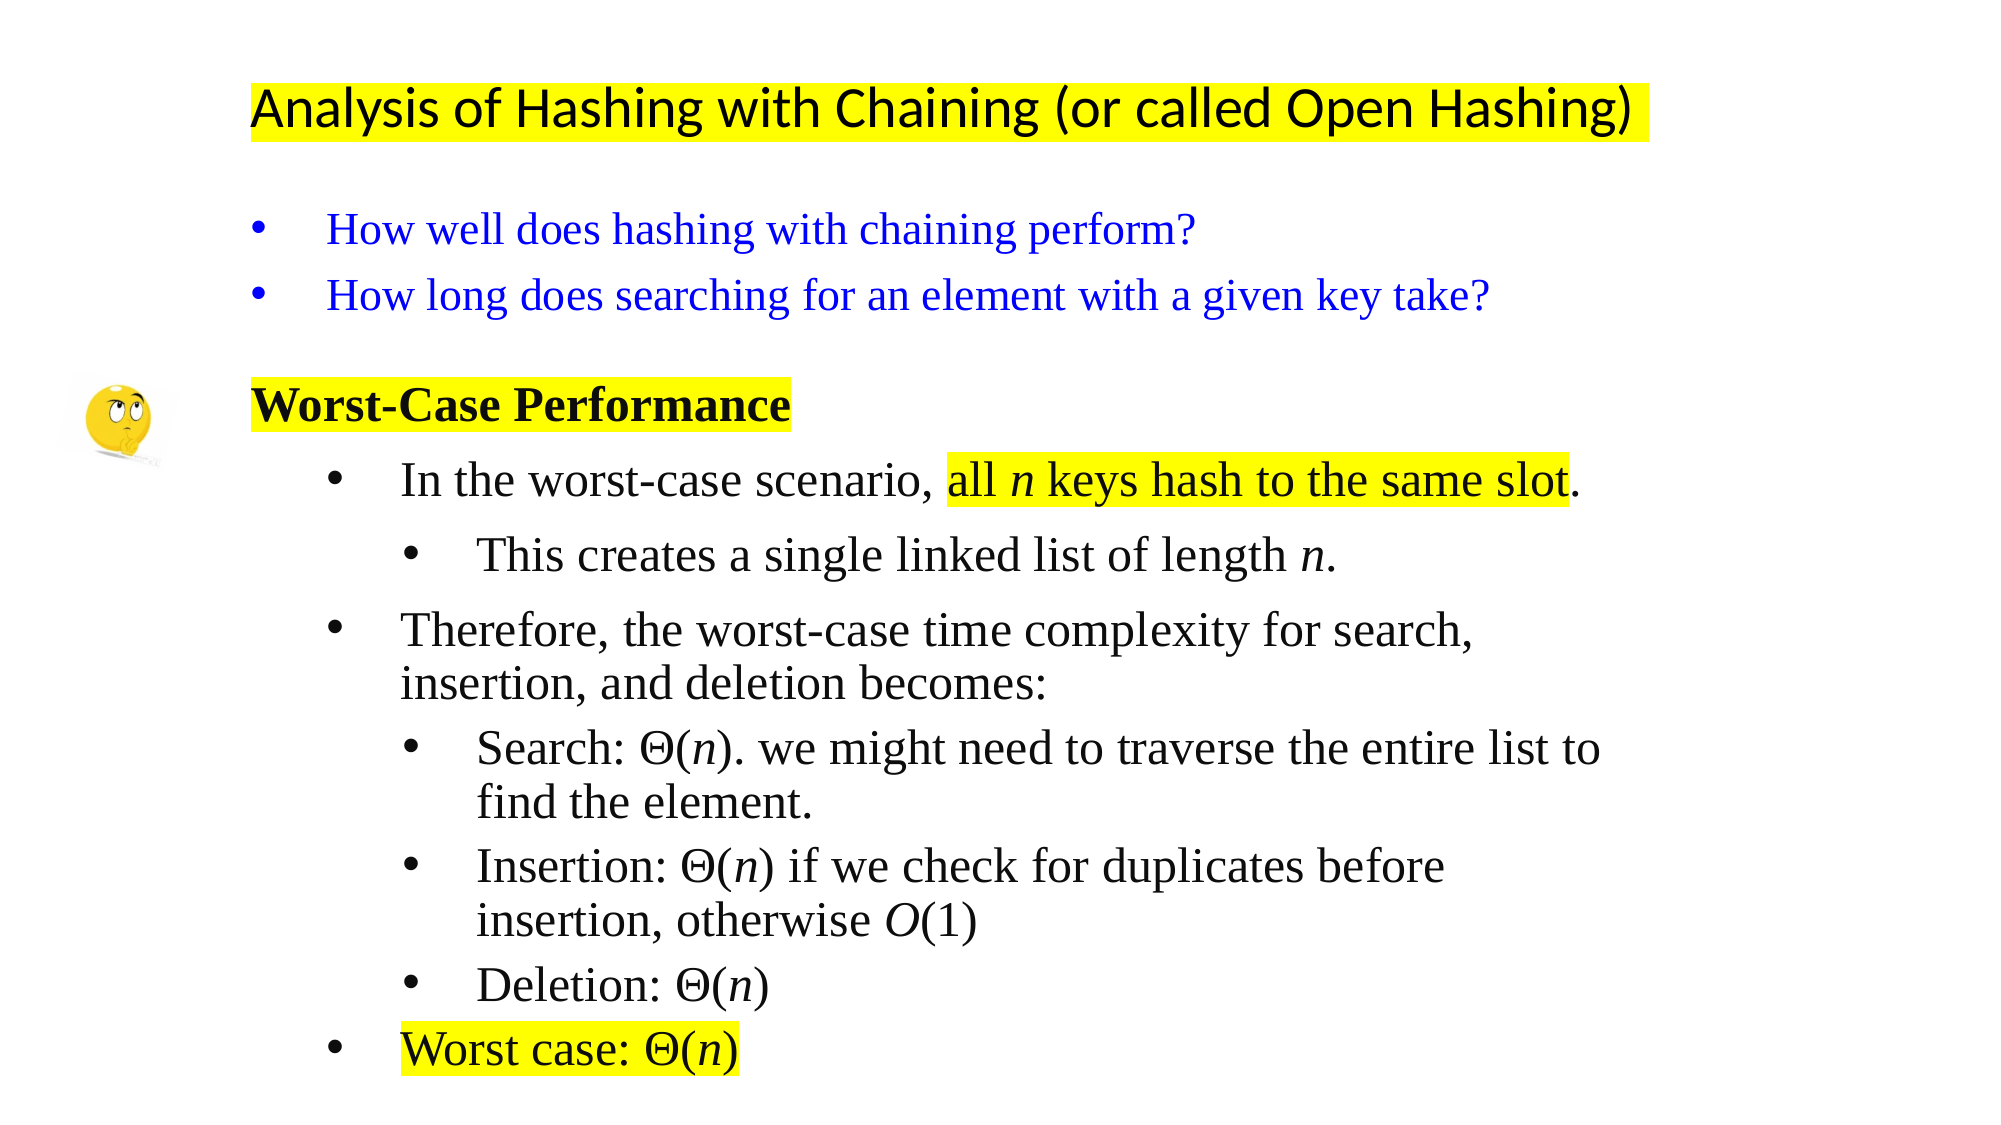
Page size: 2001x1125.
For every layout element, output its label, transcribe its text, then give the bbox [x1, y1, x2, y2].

title Analysis of Hashing with Chaining (or called Open Hashing) [235, 54, 1828, 162]
picture [57, 370, 178, 470]
list How well does hashing with chaining perform? How long does searching for an element with a given key take? Worst-Case Performance In the worst-case scenario, all n keys hash to the same slot. This creates a single linked list of length n. Therefore, the worst-case time complexity for search, insertion, and deletion becomes: Search: Θ(n). we might need to traverse the entire list to find the element. Insertion: Θ(n) if we check for duplicates before insertion, otherwise O(1) Deletion: Θ(n) Worst case: Θ(n) [235, 180, 1653, 1092]
